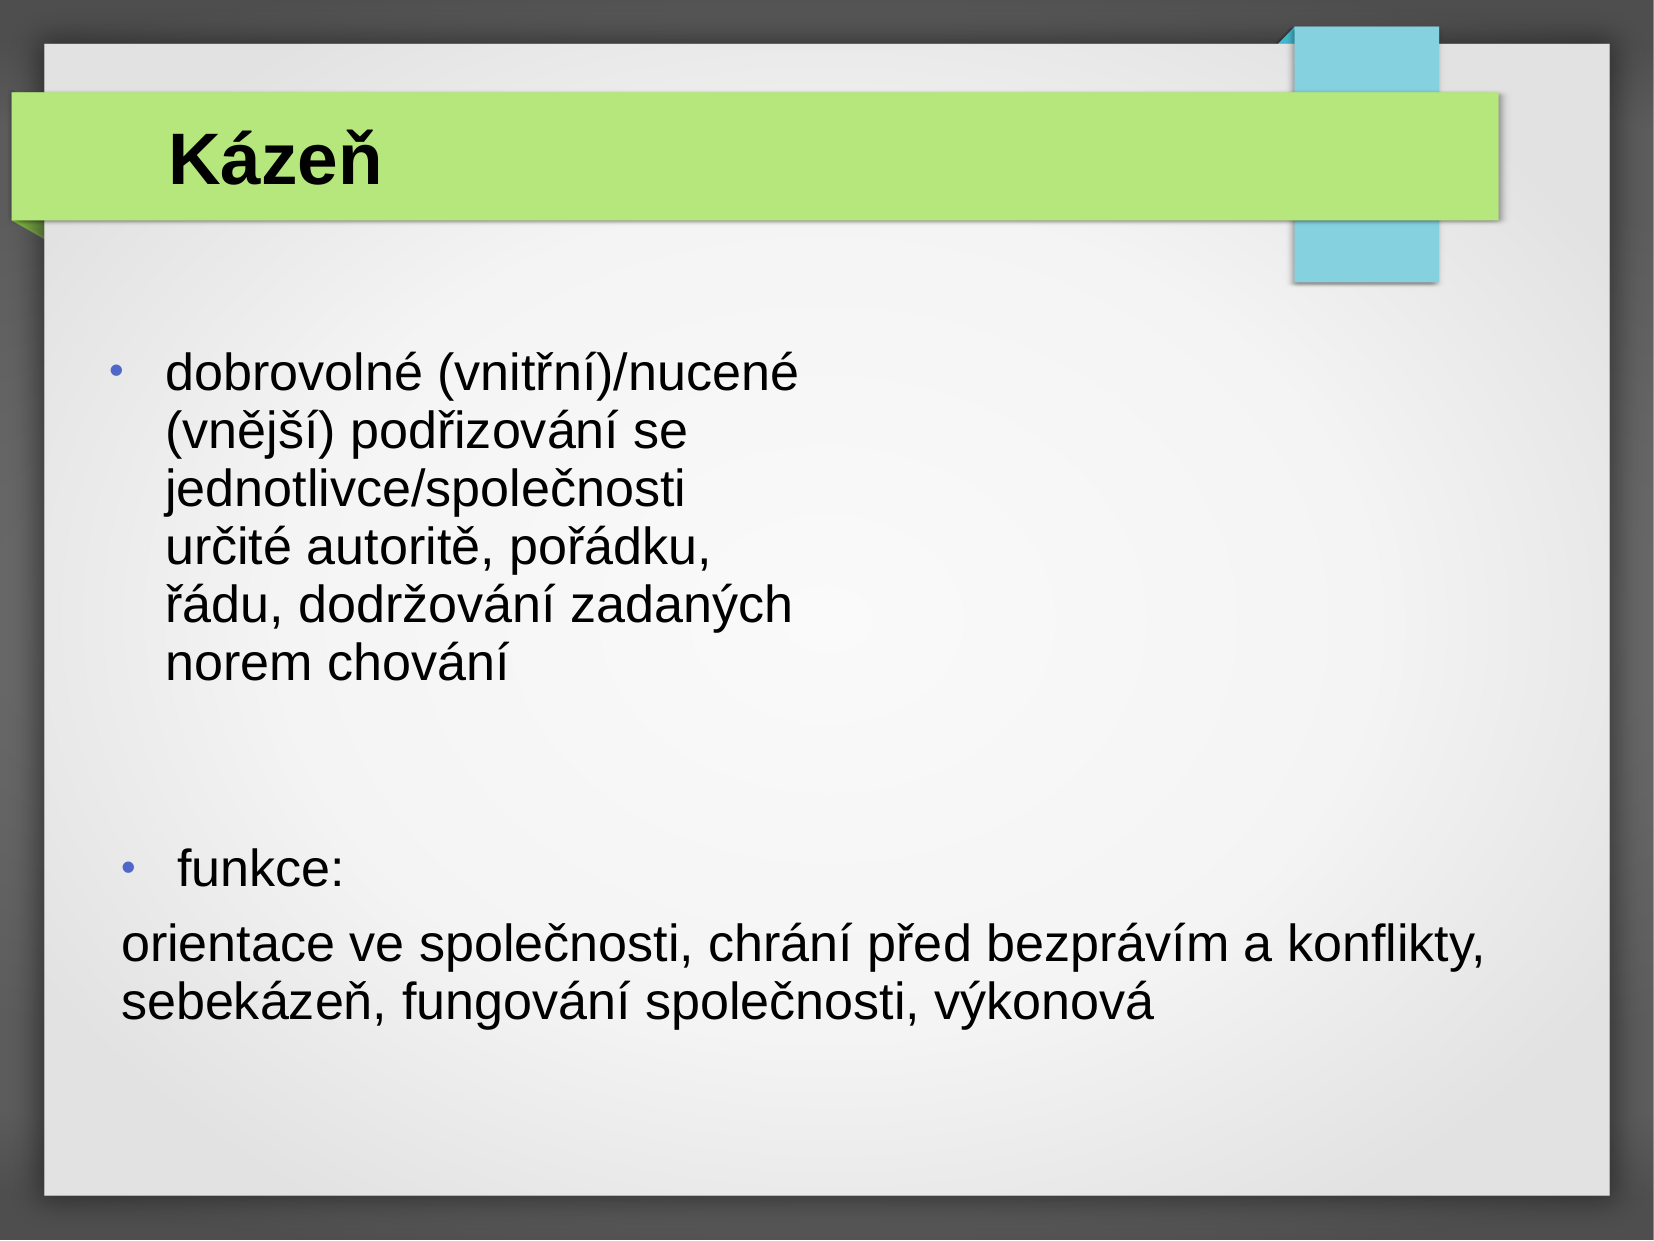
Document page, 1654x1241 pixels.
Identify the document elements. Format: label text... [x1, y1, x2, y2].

text_box dobrovolné (vnitřní)/nucené (vnější) podřizování se jednotlivce/společnosti určité autoritě, pořádku, řádu, dodržování zadaných norem chování [94, 336, 839, 700]
text_box Kázeň [153, 112, 556, 209]
picture [0, 0, 1654, 1240]
text_box funkce: orientace ve společnosti, chrání před bezprávím a konflikty, sebekázeň, fungování společnosti, výkonová [106, 752, 1512, 1039]
